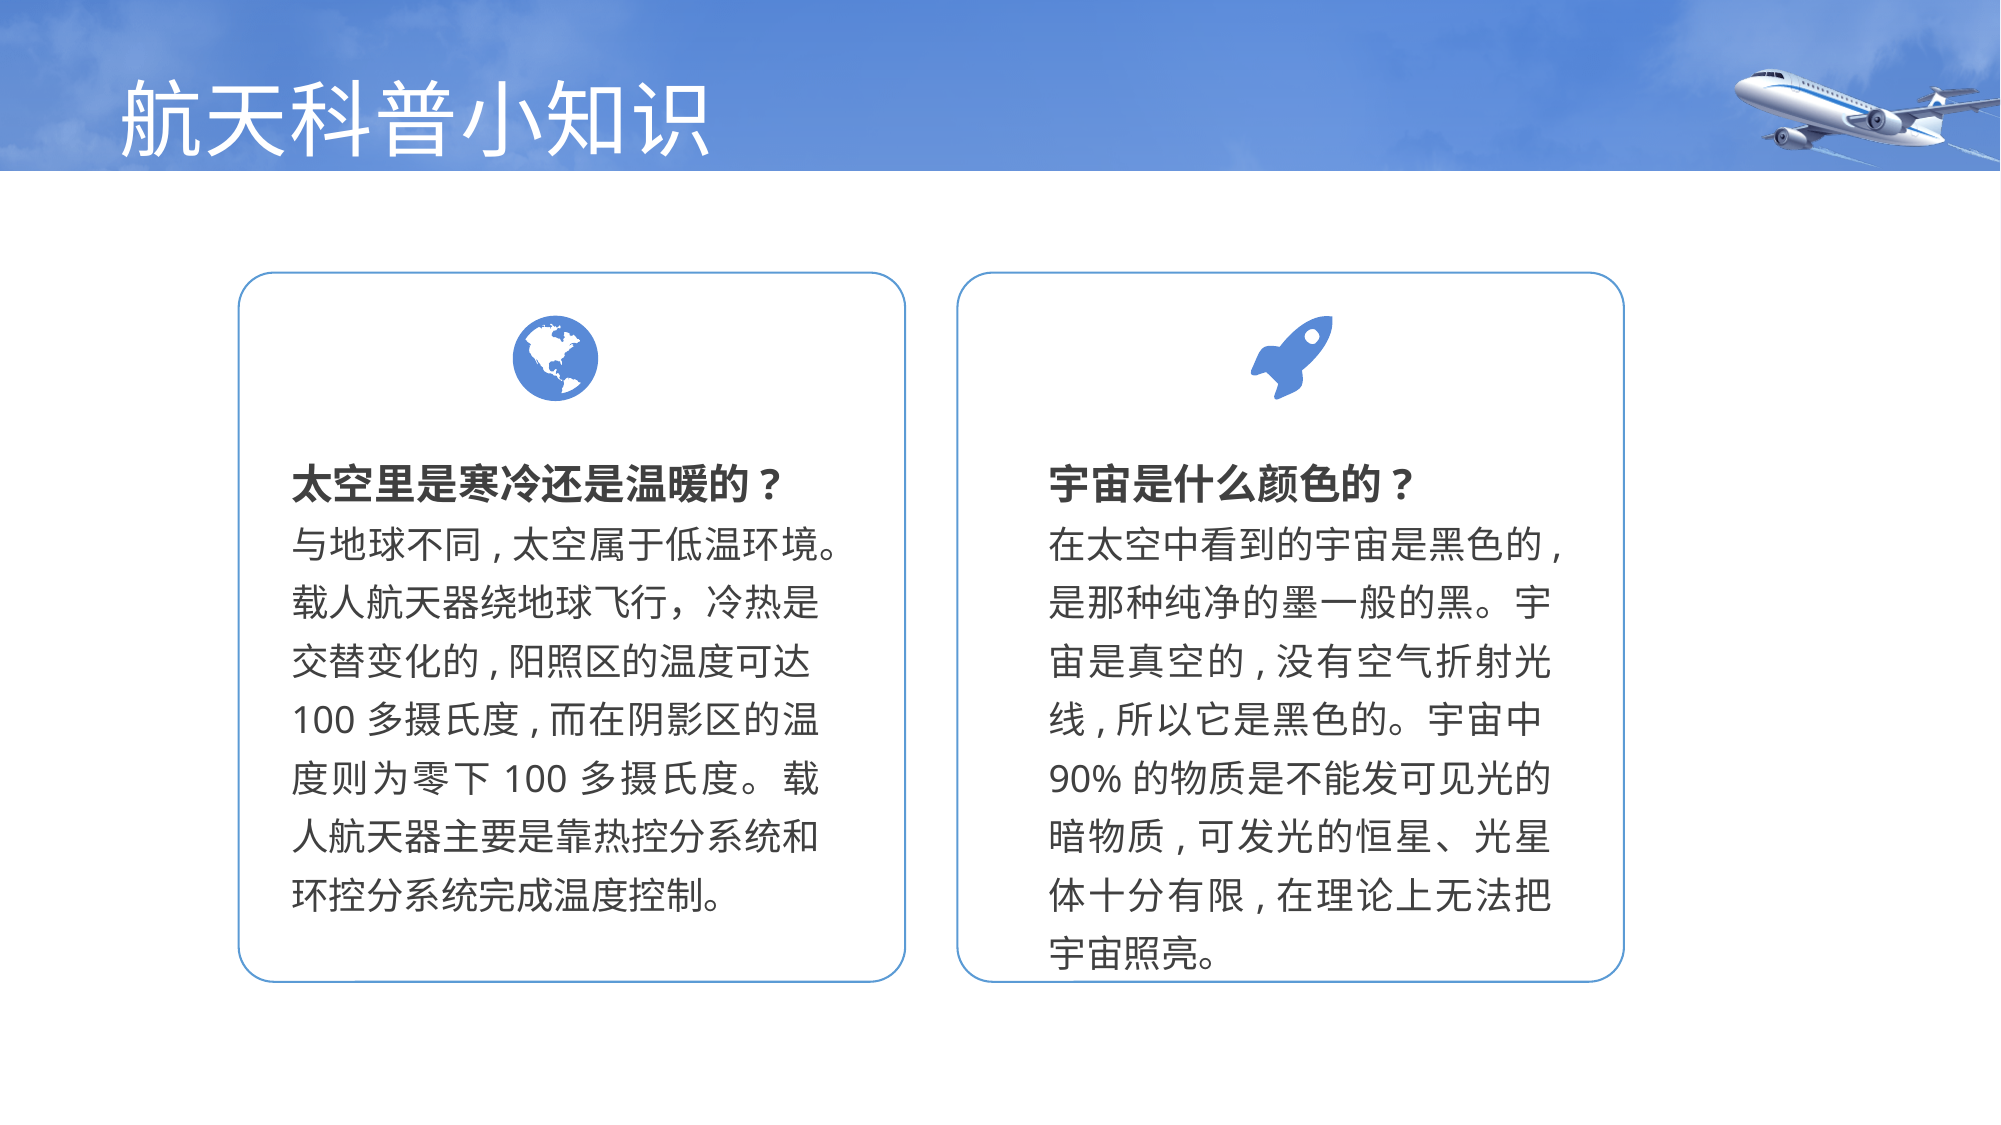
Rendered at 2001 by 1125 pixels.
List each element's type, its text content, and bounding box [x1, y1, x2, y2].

picture [1734, 68, 2001, 172]
title 航天科普小知识 [104, 15, 835, 219]
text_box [238, 272, 1624, 982]
